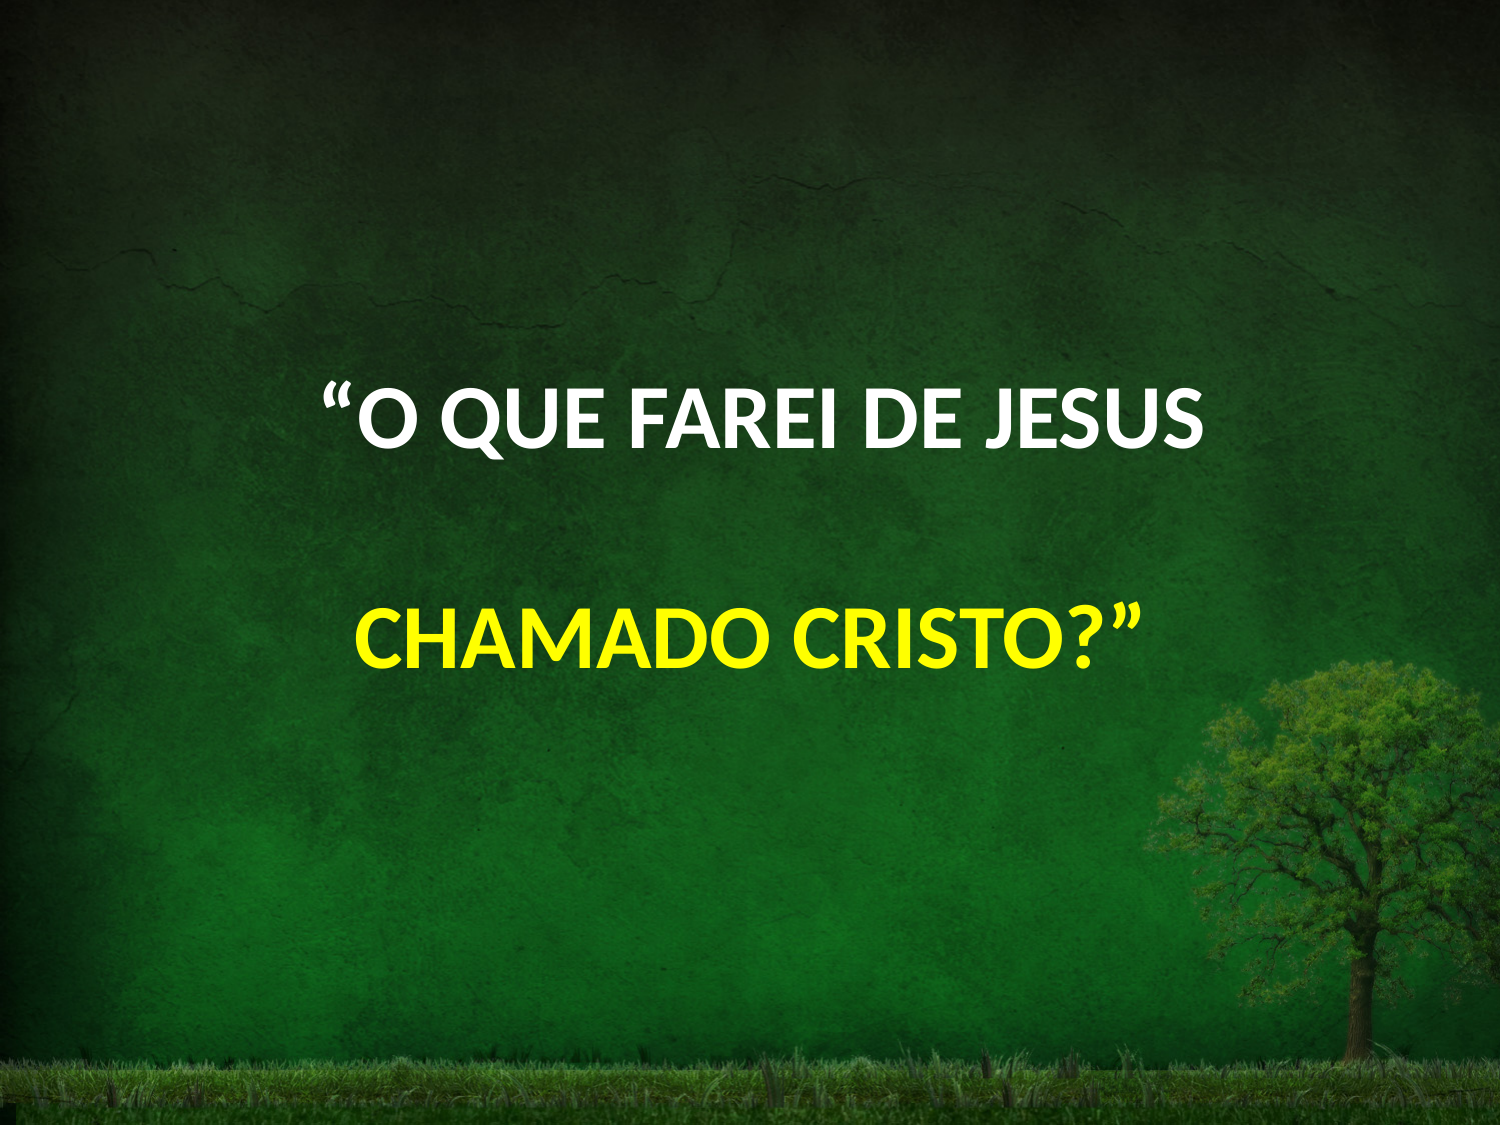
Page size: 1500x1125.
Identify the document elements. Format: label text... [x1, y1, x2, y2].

picture [0, 0, 1500, 1125]
text_box “O QUE FAREI DE JESUS CHAMADO CRISTO?” [301, 349, 1223, 695]
